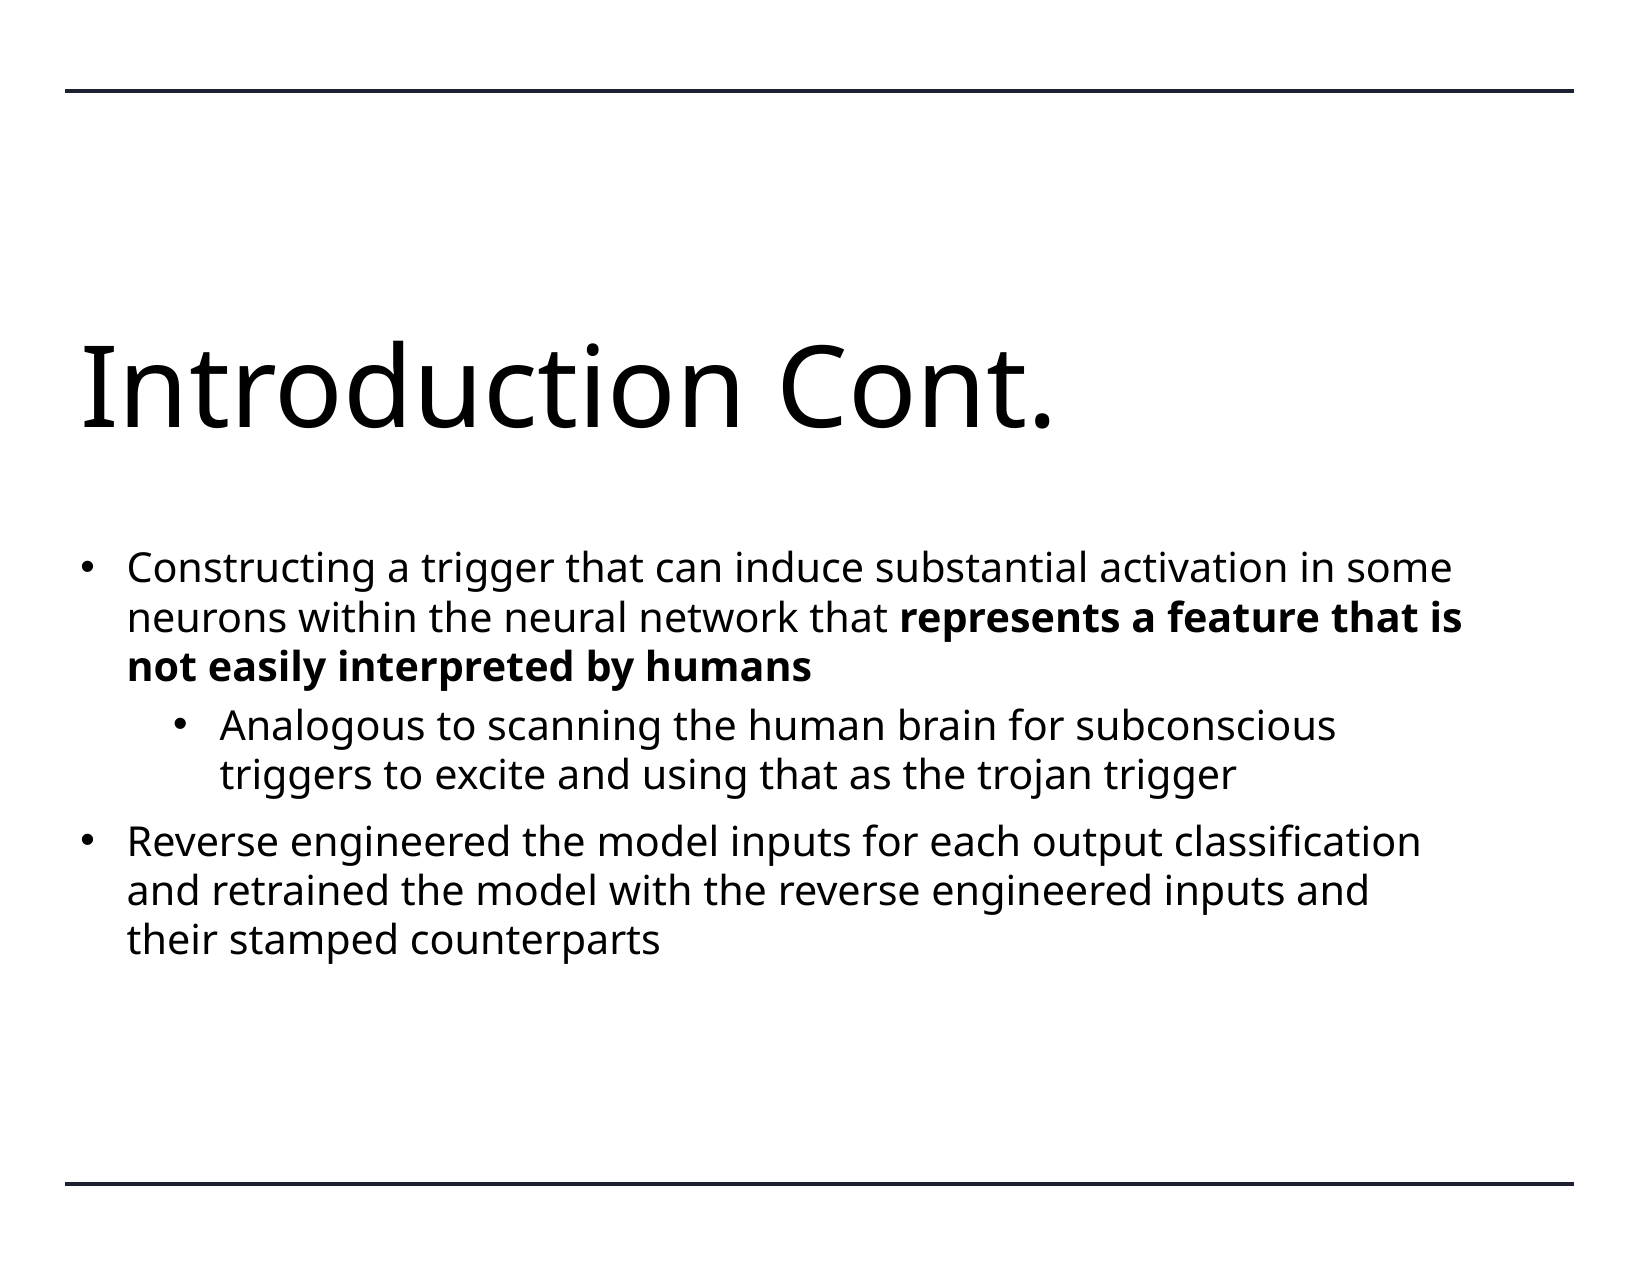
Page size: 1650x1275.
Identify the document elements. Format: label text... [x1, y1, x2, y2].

list Constructing a trigger that can induce substantial activation in some neurons within the neural network that represents a feature that is not easily interpreted by humans Analogous to scanning the human brain for subconscious triggers to excite and using that as the trojan trigger Reverse engineered the model inputs for each output classification and retrained the model with the reverse engineered inputs and their stamped counterparts [65, 534, 1488, 1051]
title Introduction Cont. [65, 181, 1505, 584]
